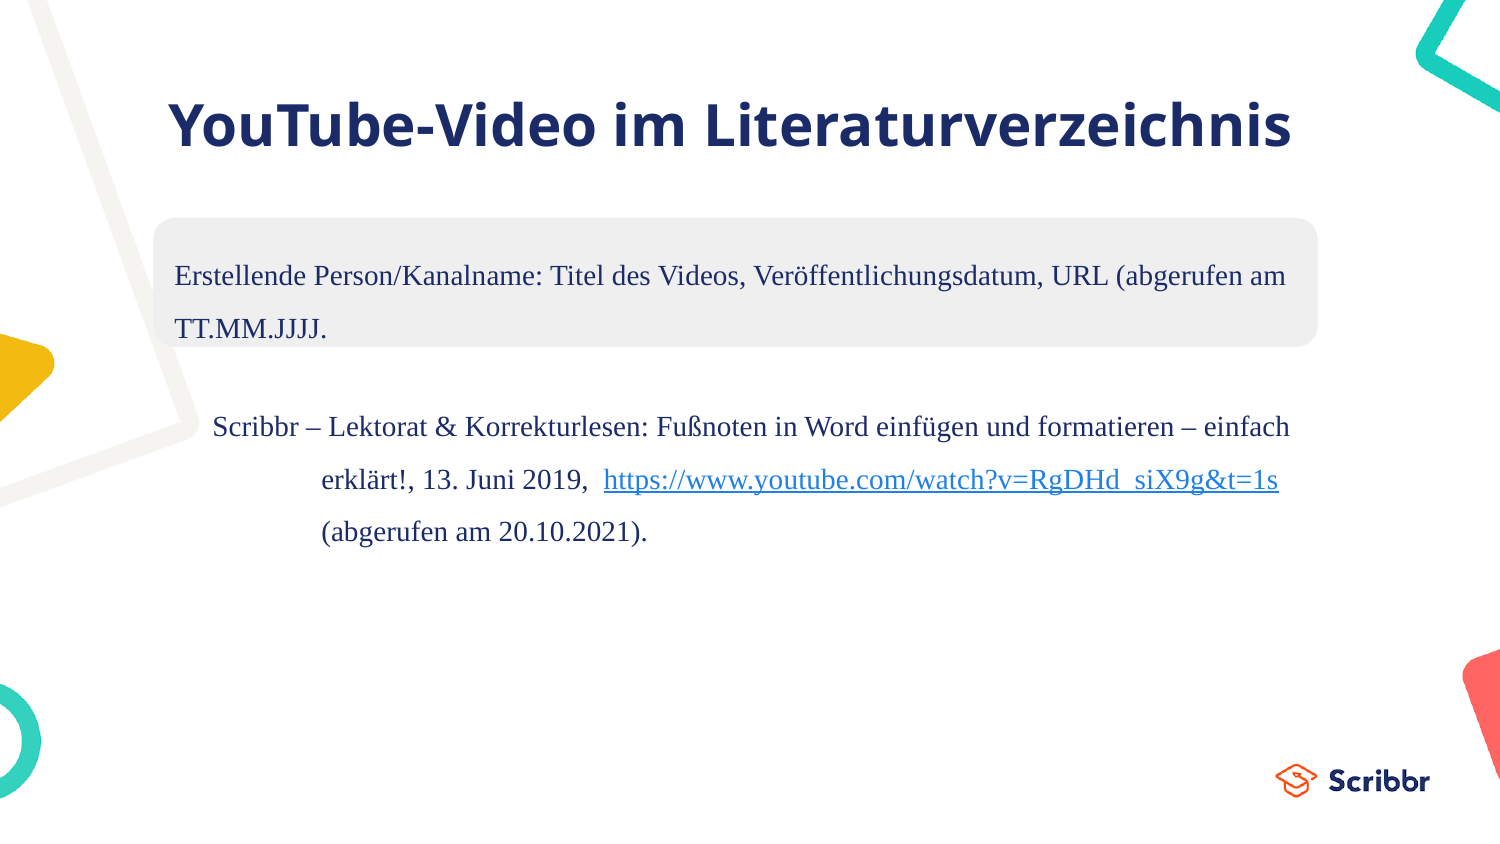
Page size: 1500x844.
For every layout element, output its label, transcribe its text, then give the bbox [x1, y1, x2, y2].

title YouTube-Video im Literaturverzeichnis [153, 72, 1335, 167]
list Scribbr – Lektorat & Korrekturlesen: Fußnoten in Word einfügen und formatieren – einfach erklärt!, 13. Juni 2019, https://www.youtube.com/watch?v=RgDHd_siX9g&t=1s (abgerufen am 20.10.2021). [153, 217, 1335, 750]
picture [0, 0, 1500, 844]
text_box Erstellende Person/Kanalname: Titel des Videos, Veröffentlichungsdatum, URL (abgerufen am TT.MM.JJJJ. [153, 217, 1318, 347]
